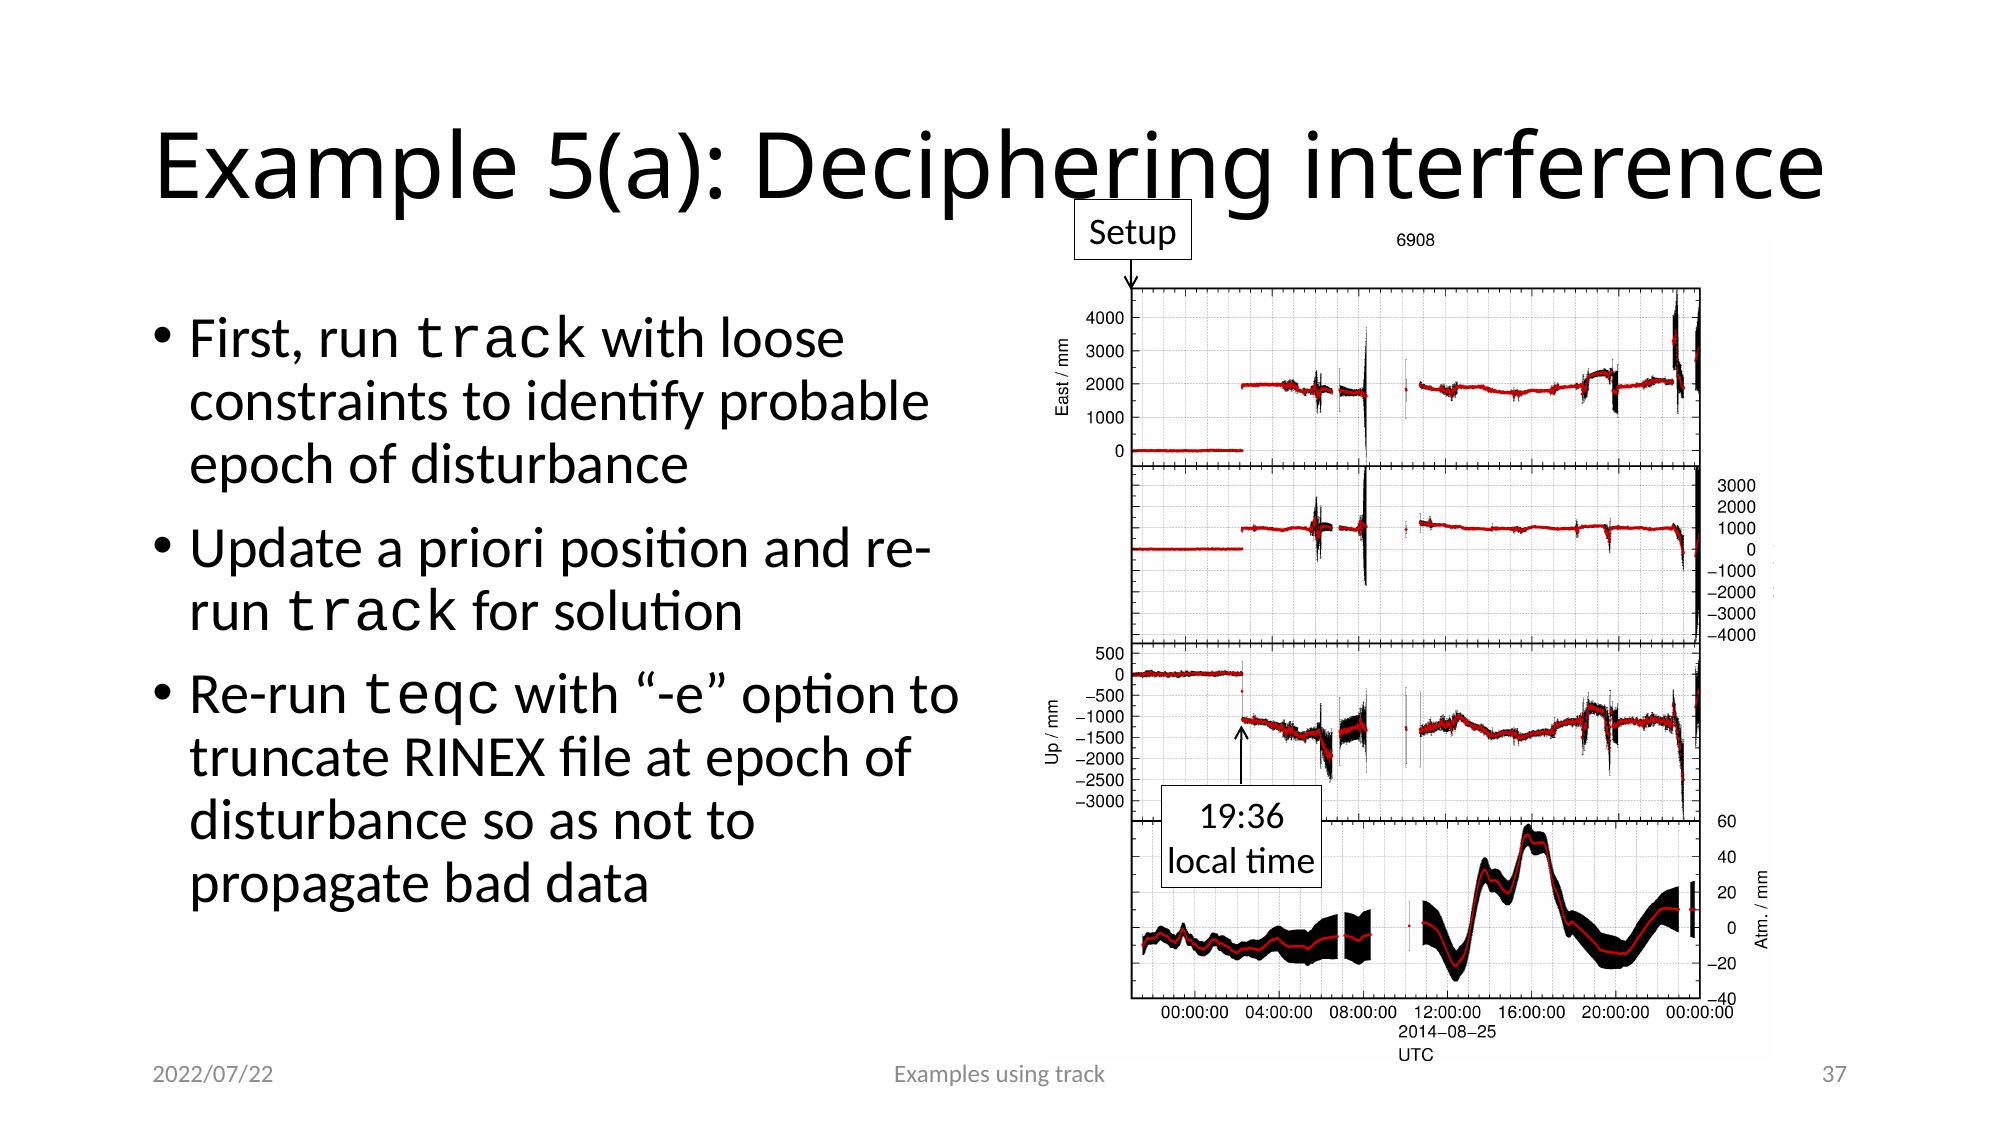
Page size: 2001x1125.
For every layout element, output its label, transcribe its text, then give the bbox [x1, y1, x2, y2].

title Example 5(a): Deciphering interference [137, 59, 1863, 278]
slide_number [137, 1042, 588, 1103]
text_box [1160, 725, 1323, 892]
footer Examples using track [662, 1042, 1338, 1103]
slide_number 36 [1412, 1042, 1863, 1103]
text_box Setup [1074, 199, 1192, 233]
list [1041, 233, 1773, 1061]
list First, run track with loose constraints to identify probable epoch of disturbance Update a priori position and re-run track for solution Re-run teqc with “-e” option to truncate RINEX file at epoch of disturbance so as not to propagate bad data [137, 299, 988, 1014]
